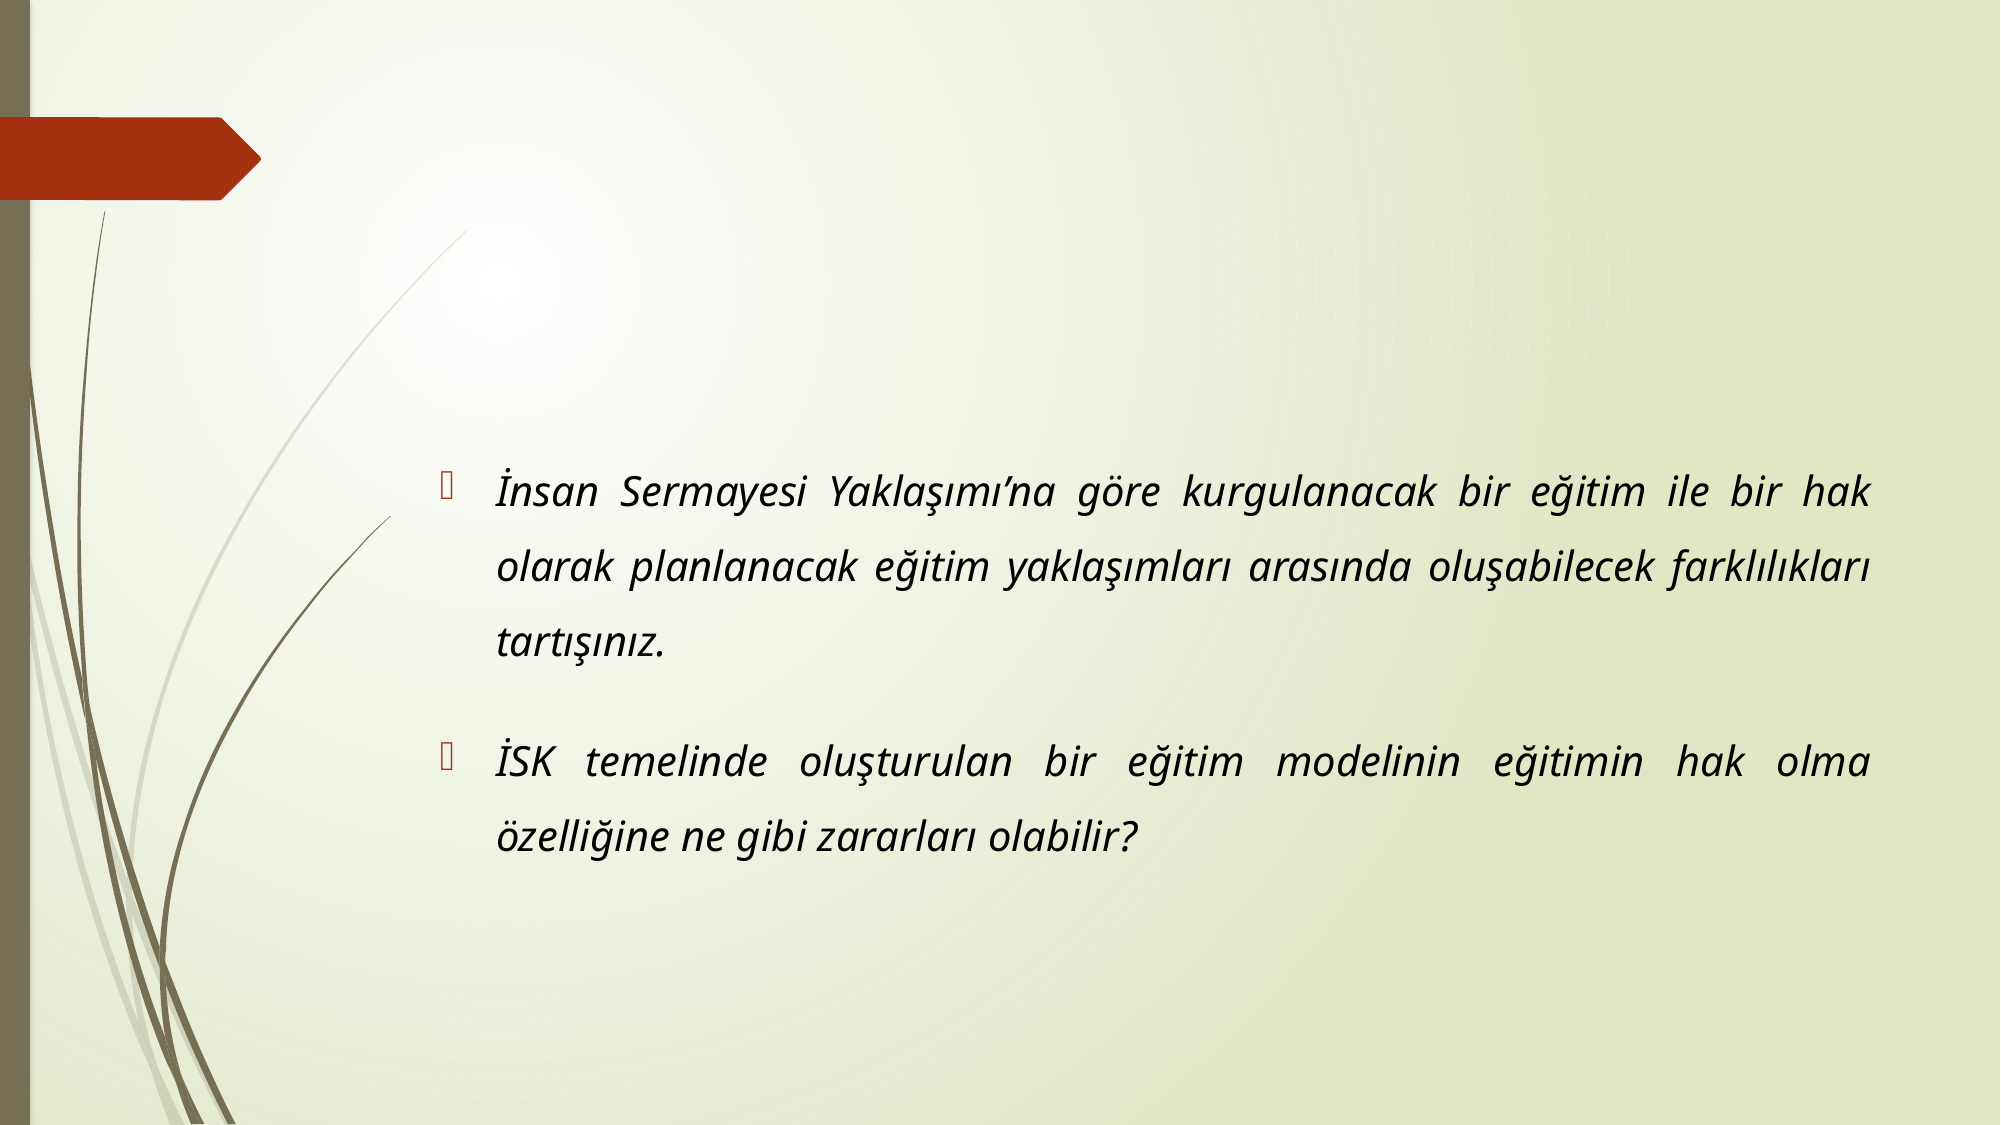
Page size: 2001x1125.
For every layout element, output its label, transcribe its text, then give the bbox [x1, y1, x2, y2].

list İnsan Sermayesi Yaklaşımı’na göre kurgulanacak bir eğitim ile bir hak olarak planlanacak eğitim yaklaşımları arasında oluşabilecek farklılıkları tartışınız. İSK temelinde oluşturulan bir eğitim modelinin eğitimin hak olma özelliğine ne gibi zararları olabilir? [424, 229, 1888, 970]
